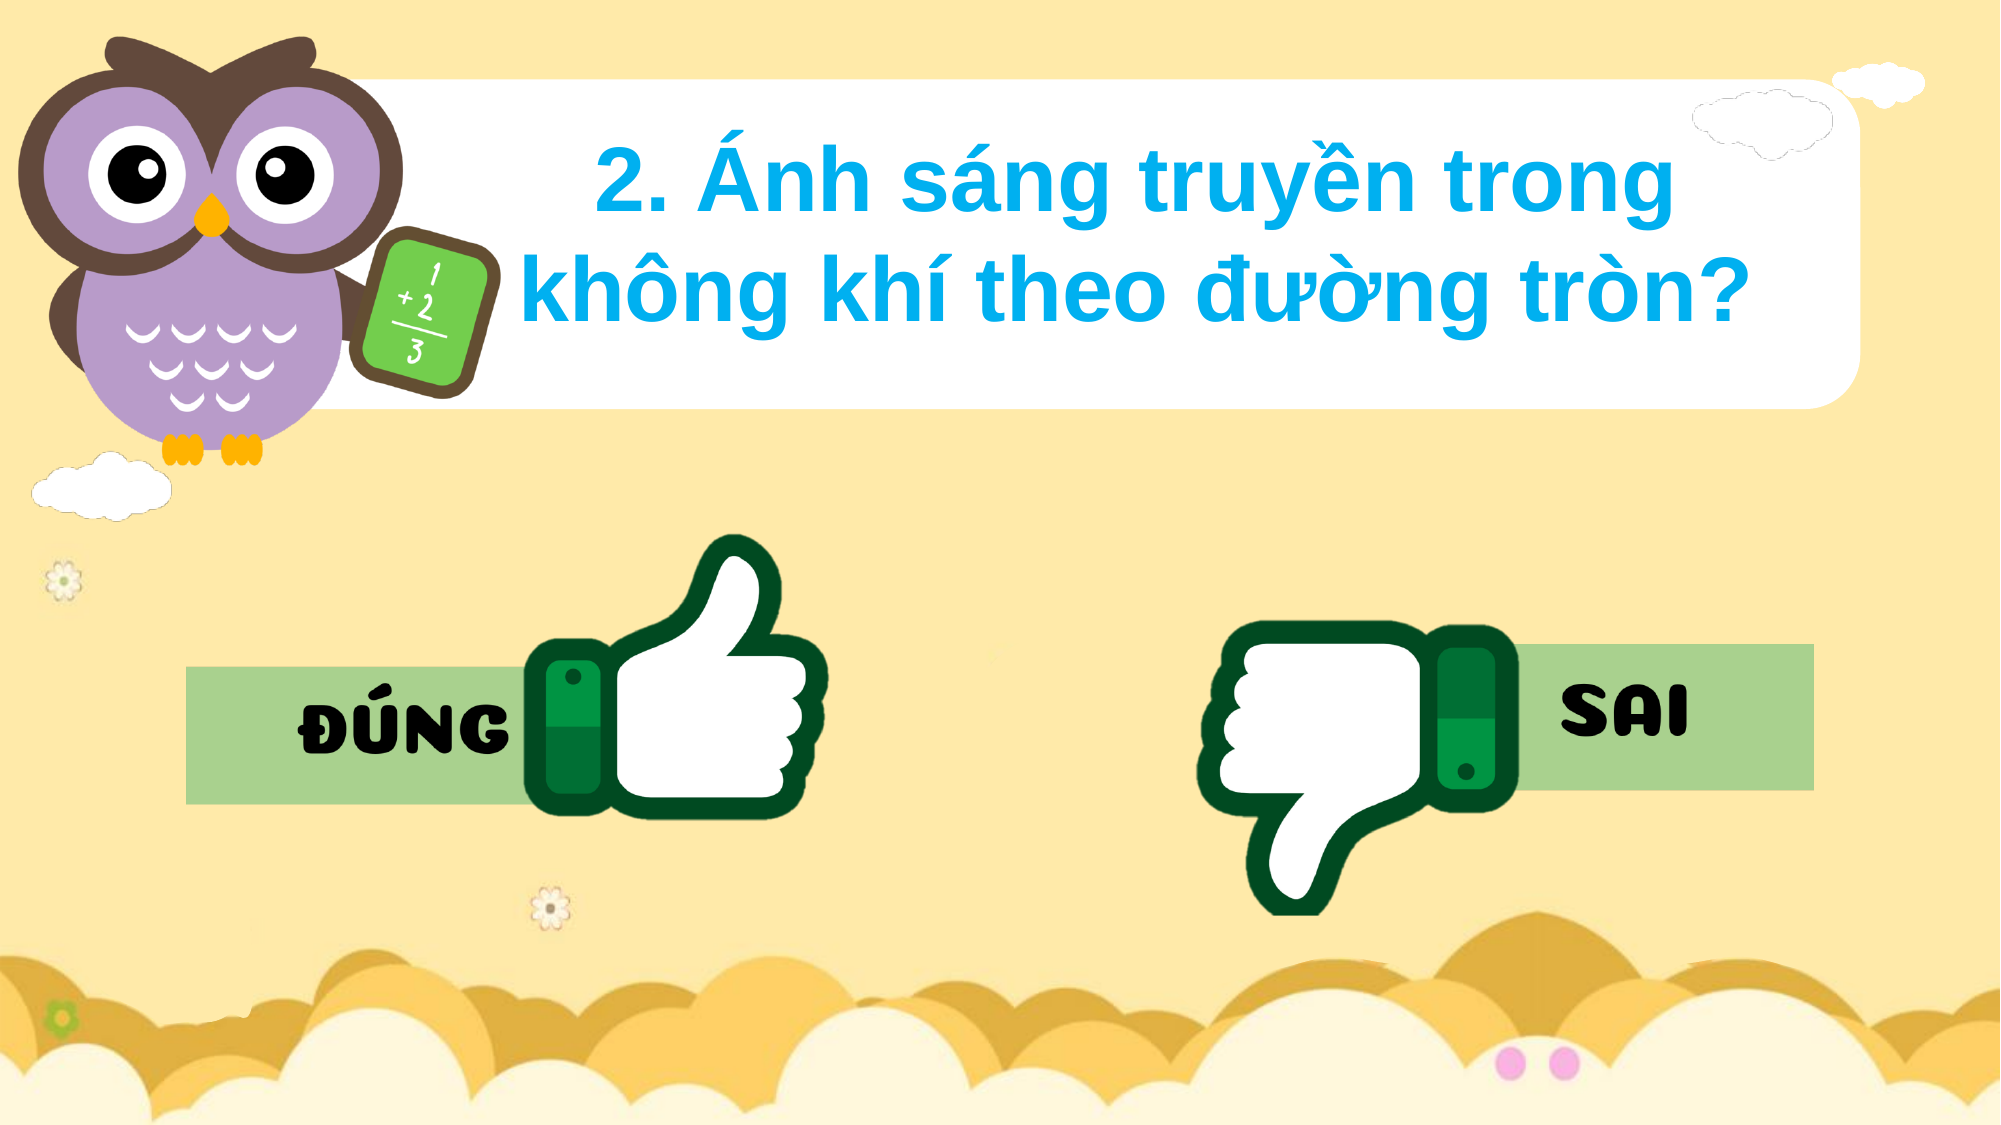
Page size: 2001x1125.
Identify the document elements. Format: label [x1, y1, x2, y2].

text_box [16, 35, 1861, 466]
text_box [1678, 55, 1935, 171]
picture [0, 419, 2000, 1125]
